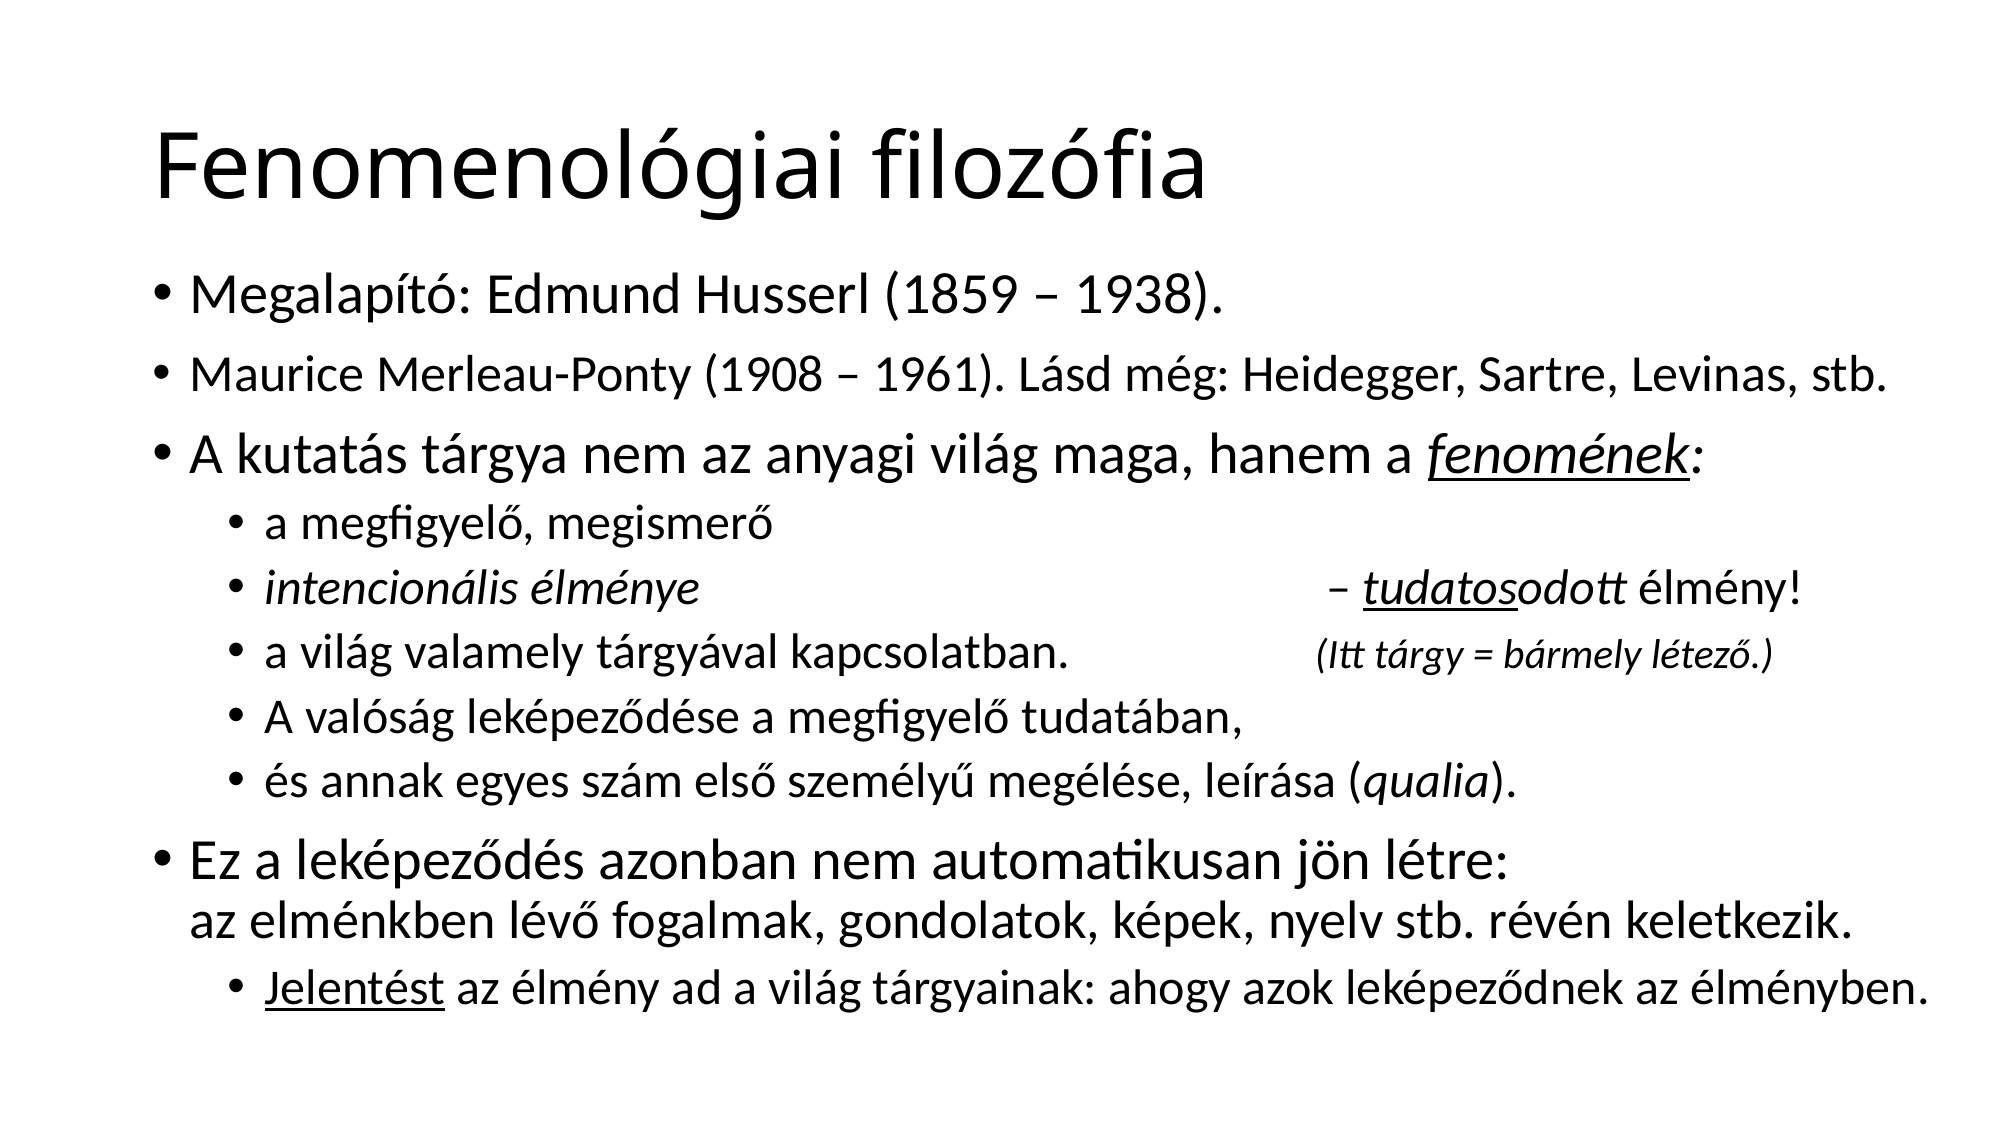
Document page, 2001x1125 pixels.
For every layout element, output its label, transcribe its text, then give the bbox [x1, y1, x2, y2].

list Megalapító: Edmund Husserl (1859 – 1938). Maurice Merleau-Ponty (1908 – 1961). Lásd még: Heidegger, Sartre, Levinas, stb. A kutatás tárgya nem az anyagi világ maga, hanem a fenomének: a megfigyelő, megismerő intencionális élménye – tudatosodott élmény! a világ valamely tárgyával kapcsolatban. (Itt tárgy = bármely létező.) A valóság leképeződése a megfigyelő tudatában, és annak egyes szám első személyű megélése, leírása (qualia). Ez a leképeződés azonban nem automatikusan jön létre: az elménkben lévő fogalmak, gondolatok, képek, nyelv stb. révén keletkezik. Jelentést az élmény ad a világ tárgyainak: ahogy azok leképeződnek az élményben. [137, 255, 1957, 1102]
title Fenomenológiai filozófia [137, 59, 1863, 255]
